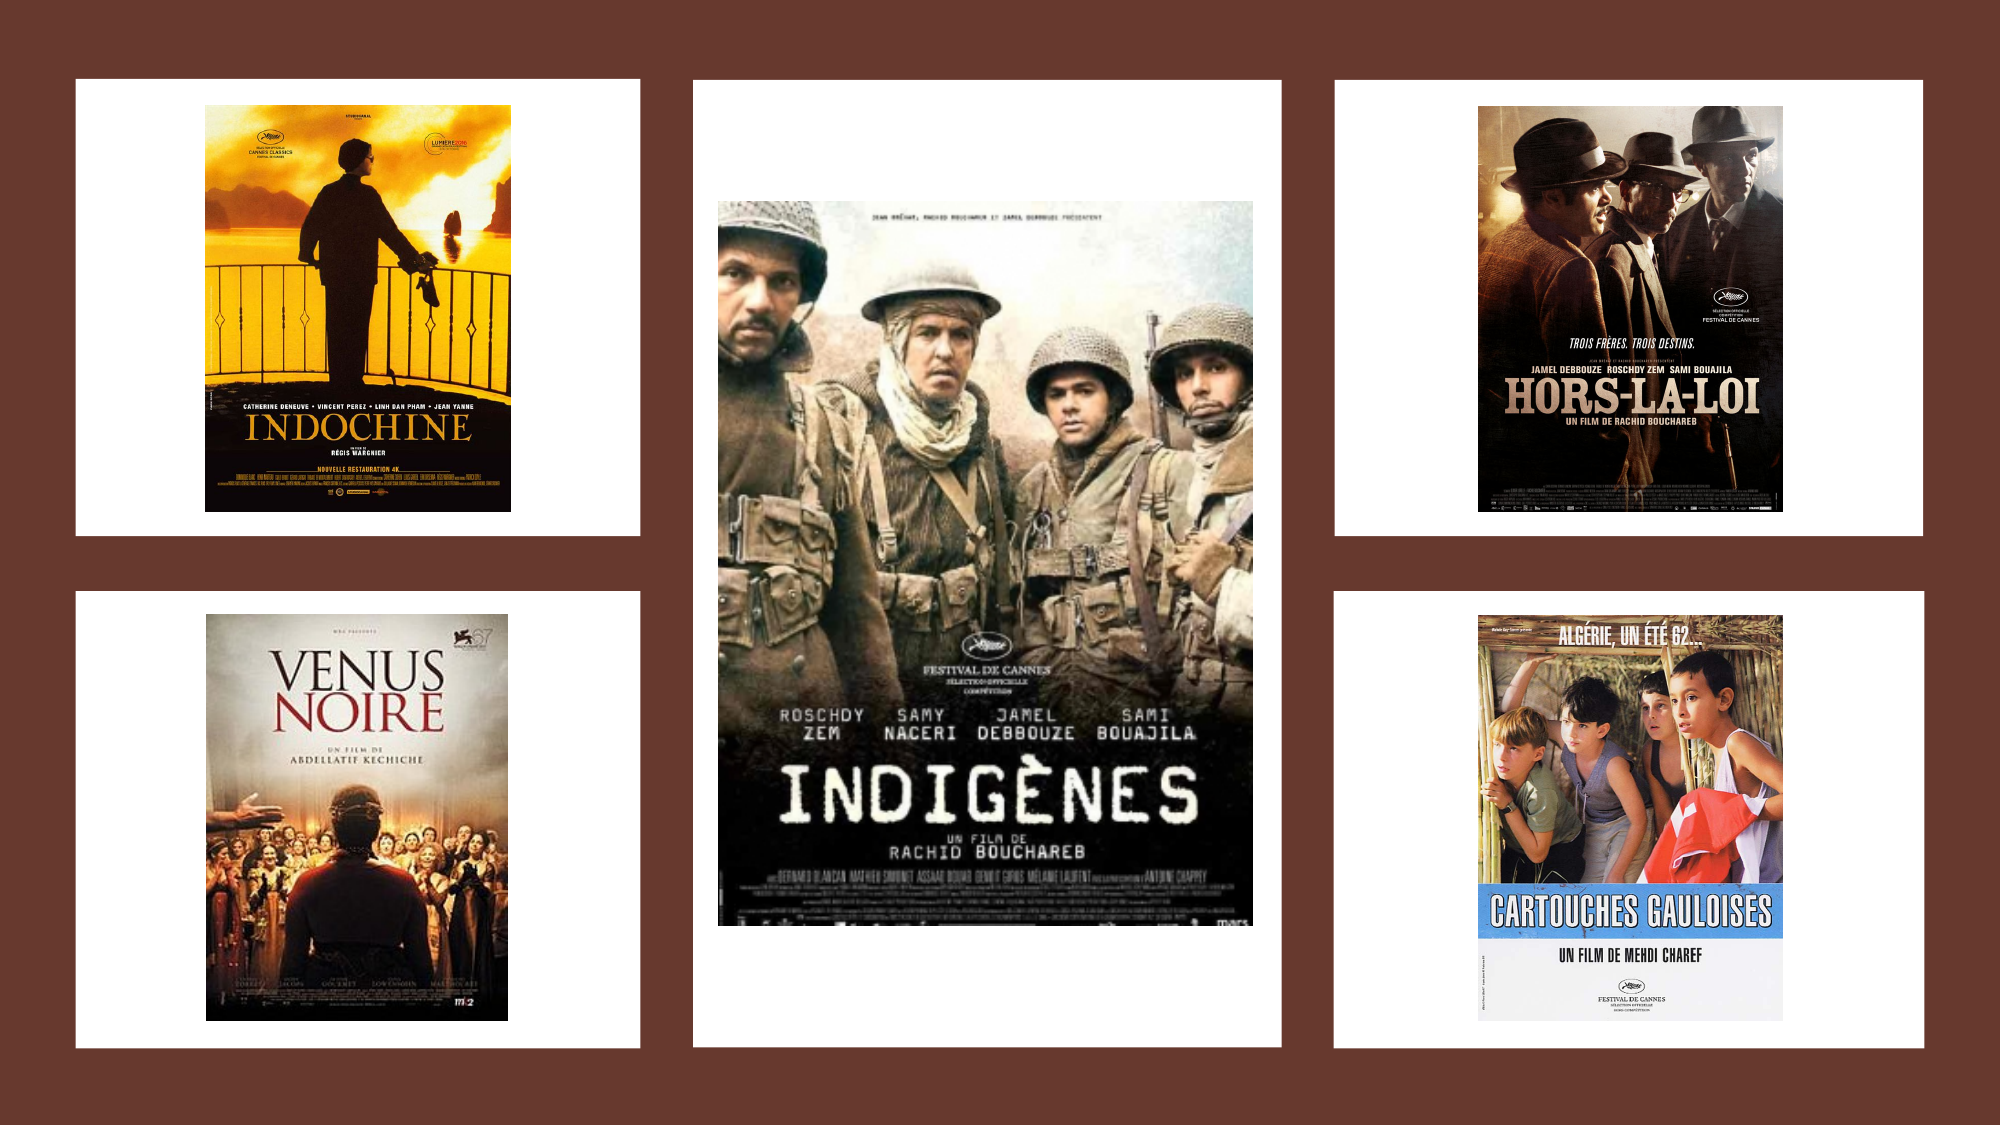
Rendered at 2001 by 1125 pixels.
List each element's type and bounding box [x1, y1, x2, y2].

picture [1478, 615, 1783, 1021]
picture [1478, 106, 1783, 512]
picture [718, 201, 1253, 926]
text_box [0, 0, 2000, 1125]
text_box [1333, 590, 1925, 1049]
text_box [692, 79, 1283, 1048]
picture [205, 105, 511, 512]
picture [206, 614, 508, 1021]
text_box [75, 78, 641, 537]
text_box [75, 590, 641, 1049]
text_box [1334, 79, 1924, 537]
